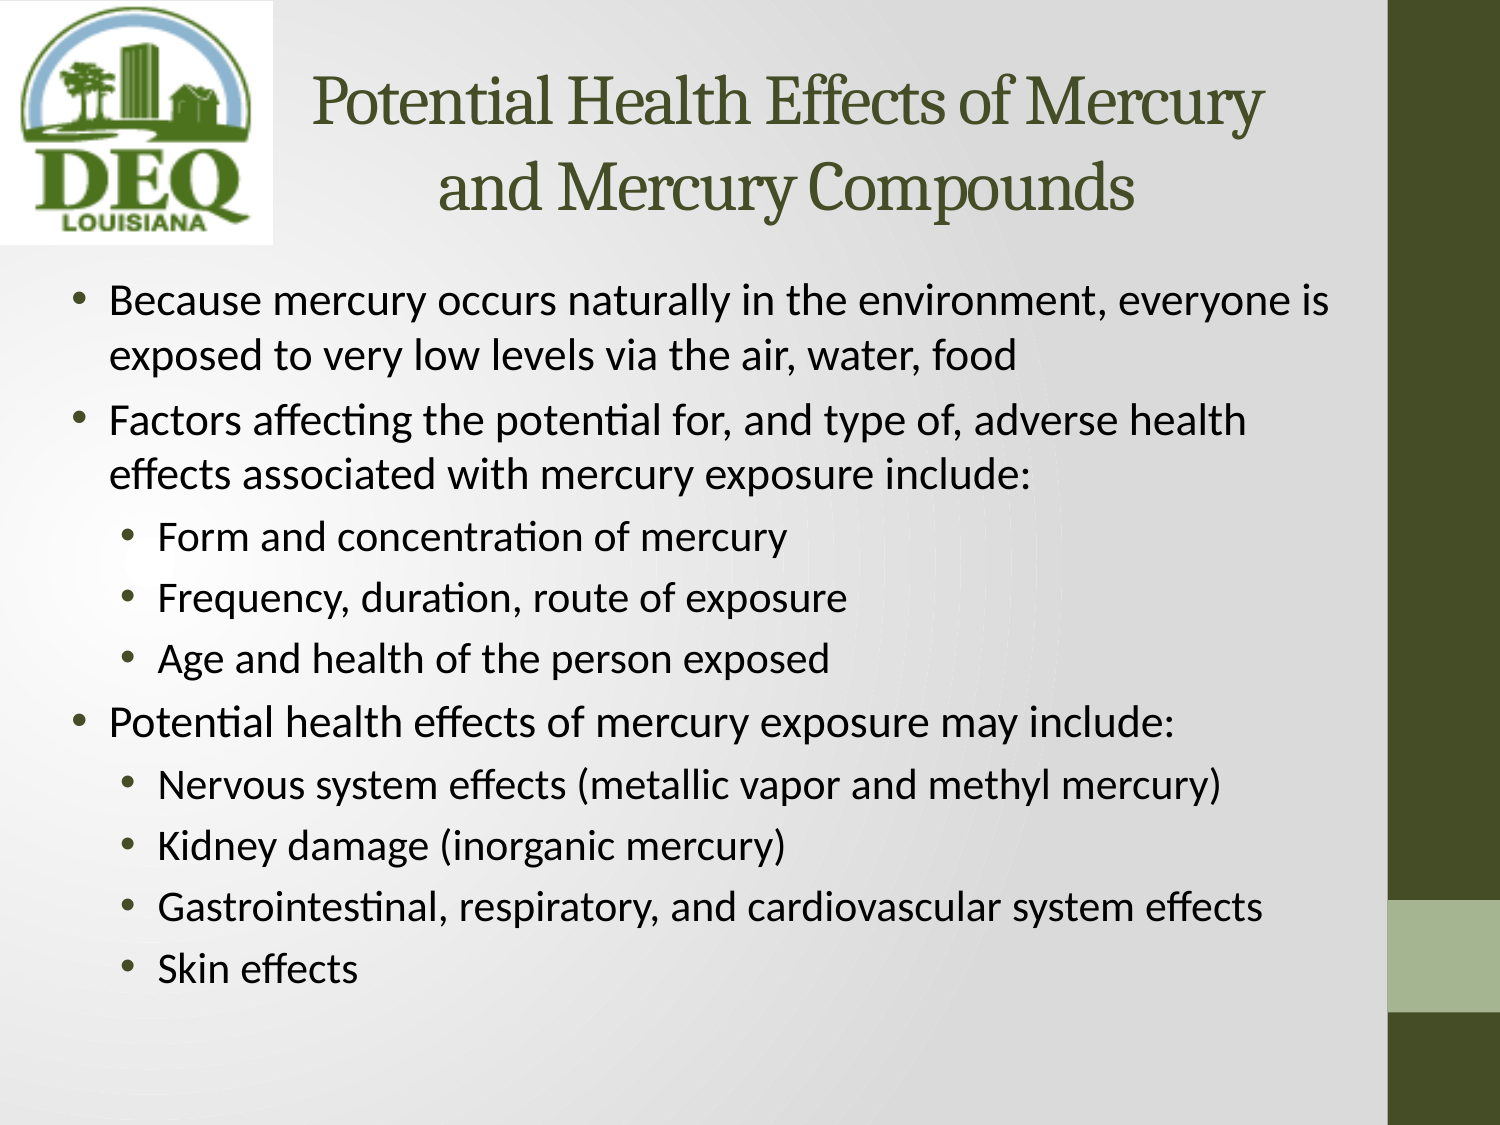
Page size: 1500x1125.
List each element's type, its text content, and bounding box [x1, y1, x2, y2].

title Potential Health Effects of Mercury and Mercury Compounds [285, 45, 1325, 233]
picture [0, 1, 274, 245]
list Because mercury occurs naturally in the environment, everyone is exposed to very low levels via the air, water, food Factors affecting the potential for, and type of, adverse health effects associated with mercury exposure include: Form and concentration of mercury Frequency, duration, route of exposure Age and health of the person exposed Potential health effects of mercury exposure may include: Nervous system effects (metallic vapor and methyl mercury) Kidney damage (inorganic mercury) Gastrointestinal, respiratory, and cardiovascular system effects Skin effects [37, 262, 1388, 1125]
